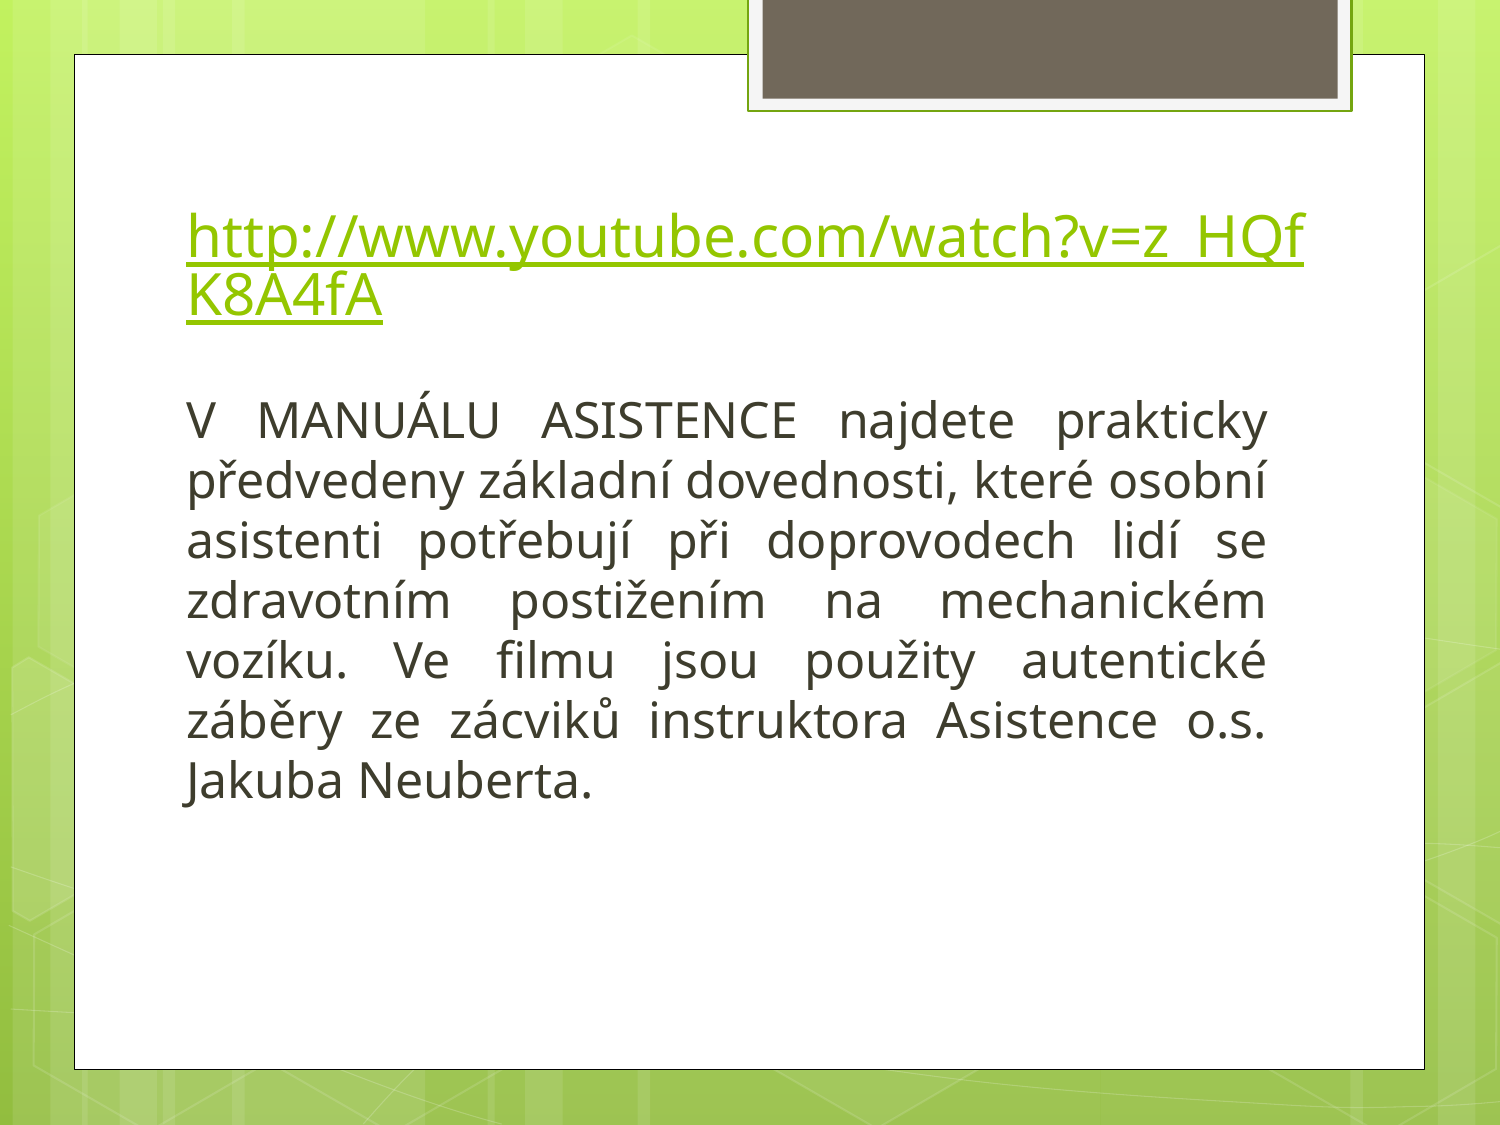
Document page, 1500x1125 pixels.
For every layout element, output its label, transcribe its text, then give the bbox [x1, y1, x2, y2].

title http://www.youtube.com/watch?v=z_HQfK8A4fA [171, 168, 1324, 357]
list V MANUÁLU ASISTENCE najdete prakticky předvedeny základní dovednosti, které osobní asistenti potřebují při doprovodech lidí se zdravotním postižením na mechanickém vozíku. Ve filmu jsou použity autentické záběry ze zácviků instruktora Asistence o.s. Jakuba Neuberta. [171, 381, 1283, 957]
